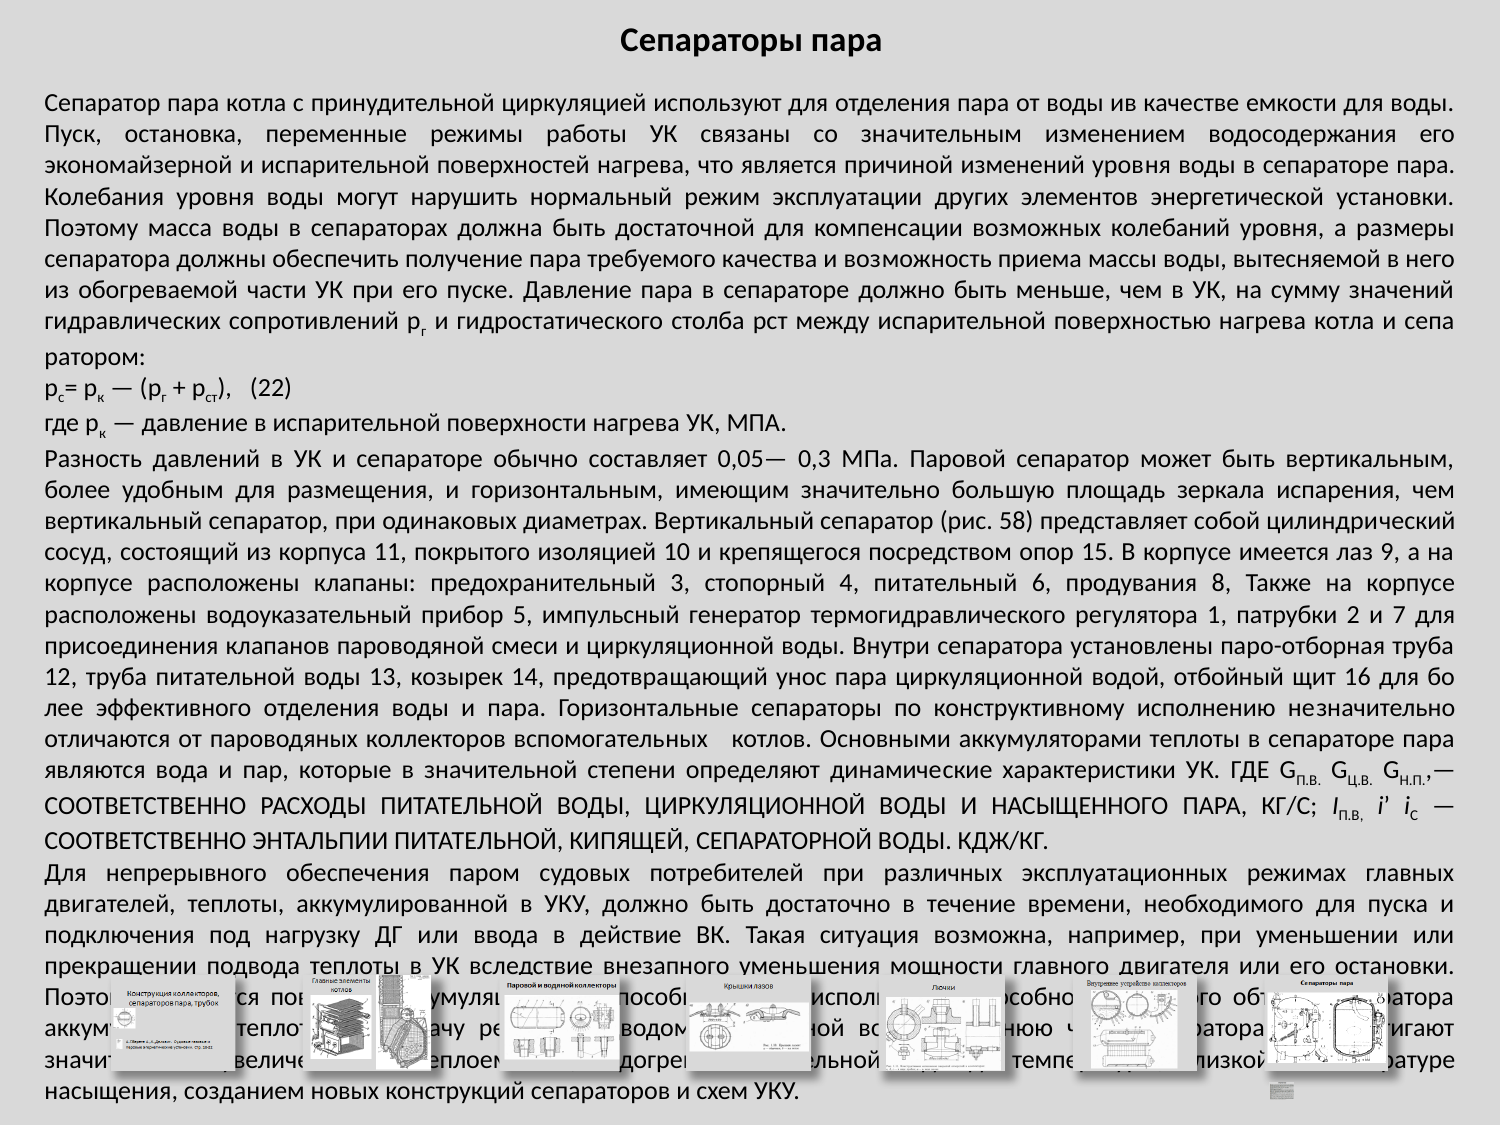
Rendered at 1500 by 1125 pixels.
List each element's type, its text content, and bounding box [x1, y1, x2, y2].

title Сепараторы пара [76, 9, 1427, 67]
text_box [110, 975, 1389, 1071]
picture [1269, 1081, 1294, 1101]
list Сепаратор пара котла с принудительной циркуляцией используют для отделения пара от воды ив качестве емкости для воды. Пуск, остановка, переменные режимы работы УК связаны со зна­чительным изменением водосодержания его экономайзерной и испари­тельной поверхностей нагрева, что является причиной изменений уров­ня воды в сепараторе пара. Колебания уровня воды могут нарушить нормальный режим эксплуатации других элементов энергетической установки. Поэтому масса воды в сепараторах должна быть достаточ­ной для компенсации возможных колебаний уровня, а размеры сепа­ратора должны обеспечить получение пара требуемого качества и воз­можность приема массы воды, вытесняемой в него из обогреваемой части УК при его пуске. Давление пара в сепараторе должно быть меньше, чем в УК, на сумму значений гидравлических сопротивлений рг и гидростатического столба рст между испарительной поверхностью нагрева котла и сепа­ратором: рс= рк — (рг + рст), (22) где рк — давление в испарительной поверхности нагрева УК, МПа. Разность давлений в УК и сепараторе обычно составляет 0,05— 0,3 МПа. Паровой сепаратор может быть вертикальным, более удоб­ным для размещения, и горизонтальным, имеющим значительно боль­шую площадь зеркала испарения, чем вертикальный сепаратор, при одинаковых диаметрах. Вертикальный сепаратор (рис. 58) представляет собой цилиндри­ческий сосуд, состоящий из корпуса 11, покрытого изоляцией 10 и крепящегося посредством опор 15. В корпусе имеется лаз 9, а на кор­пусе расположены клапаны: предохранительный 3, стопорный 4, пи­тательный 6, продувания 8, Также на корпусе расположены водоуказательный прибор 5, импульсный генератор термогидравлического ре­гулятора 1, патрубки 2 и 7 для присоединения клапанов пароводяной смеси и циркуляционной воды. Внутри сепаратора установлены паро-отборная труба 12, труба питательной воды 13, козырек 14, предотвра­щающий унос пара циркуляционной водой, отбойный щит 16 для бо­лее эффективного отделения воды и пара. Горизонтальные сепараторы по конструктивному исполнению не­значительно отличаются от пароводяных коллекторов вспомогатель­ных котлов. Основными аккумуляторами теплоты в сепараторе пара являются вода и пар, которые в значительной степени определяют динамиче­ские характеристики УК. где Gп.в. Gц.в. Gн.п.,— соответственно расходы питательной воды, циркуля­ционной воды и насыщенного пара, кг/с; iп.в, i’ ic — соответственно энтальпии питательной, кипящей, сепараторной воды. кДж/кг. Для непрерывного обеспечения паром судовых потребителей при различных эксплуатационных режимах главных двигателей, теплоты, аккумулированной в УКУ, должно быть достаточно в течение времени, необходимого для пуска и подключения под нагрузку ДГ или ввода в действие ВК. Такая ситуация возможна, например, при уменьшении или прекращении подвода теплоты в УК вследствие внезапного умень­шения мощности главного двигателя или его остановки. Поэтому стремятся повышать аккумуляционную способность УКУ, использовать способность водяного объема сепаратора аккумулиро­вать теплоту. Эту задачу решают подводом питательной воды в нижнюю часть сепаратора, чем достигают значительного увеличения его теплоемкости, подогревом питательной воды до температуры, близкой к тем­пературе насыщения, созданием новых конструкций сепараторов и схем УКУ. [29, 78, 1471, 1125]
